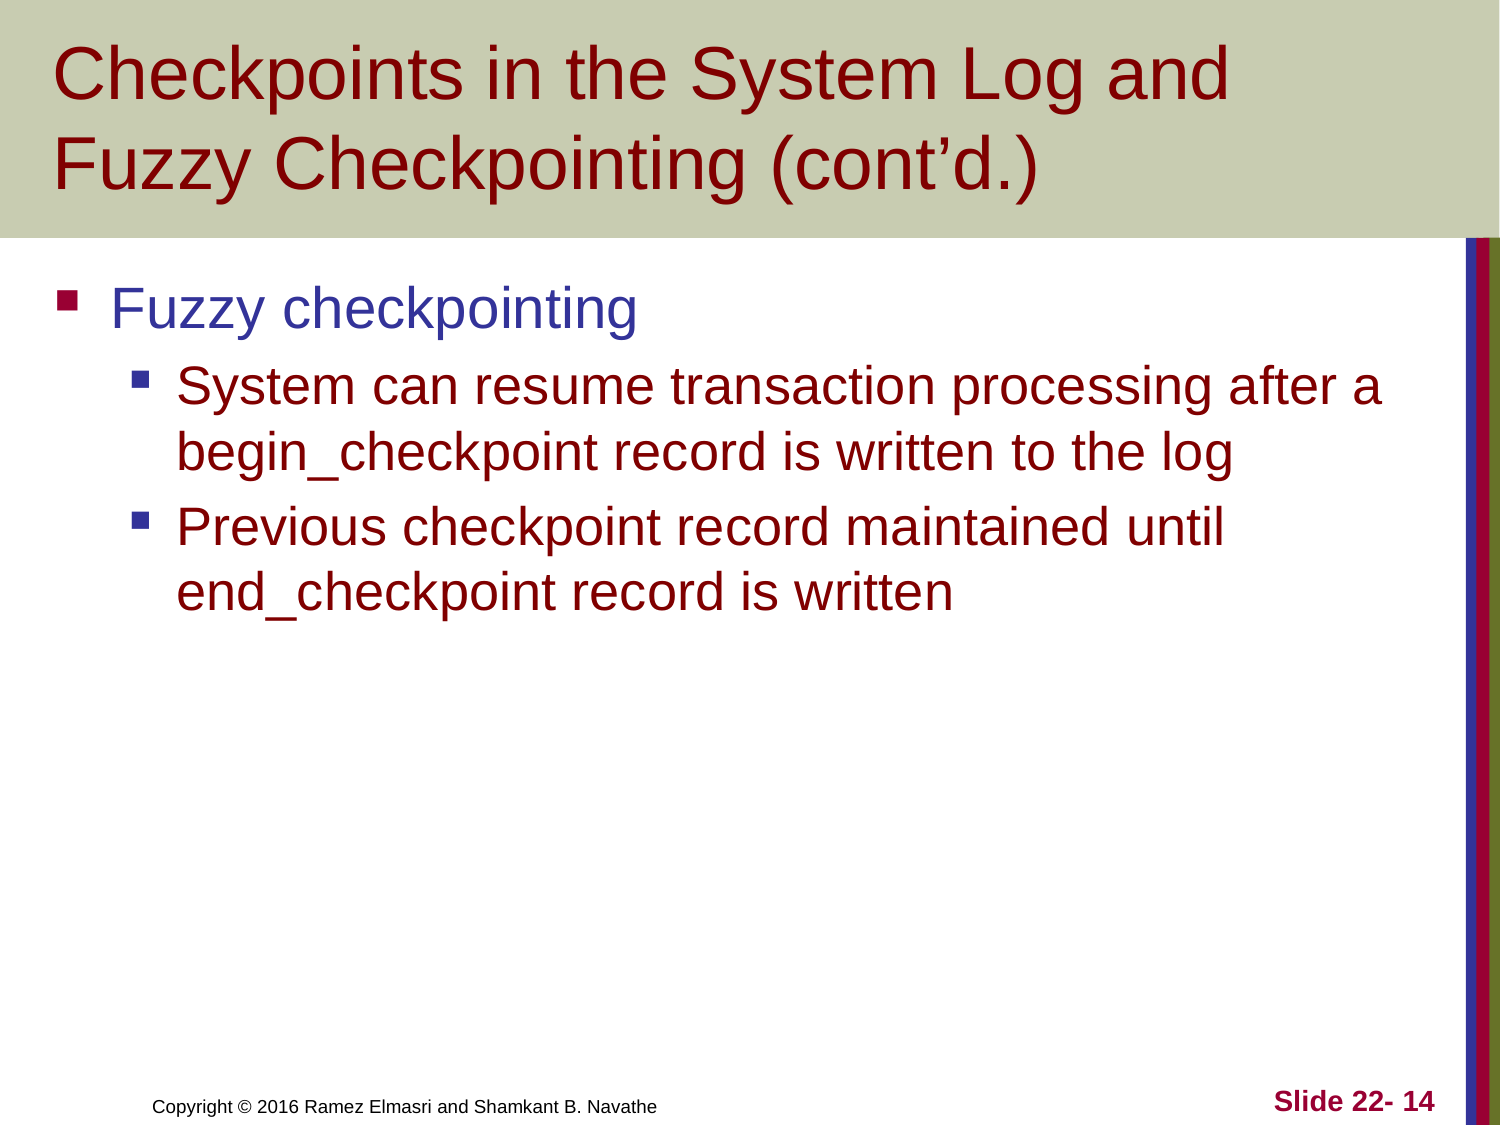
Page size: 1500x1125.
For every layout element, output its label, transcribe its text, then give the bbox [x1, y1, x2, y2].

slide_number Slide 22- 14 [1137, 1049, 1451, 1125]
title Checkpoints in the System Log and Fuzzy Checkpointing (cont’d.) [37, 49, 1317, 213]
list Fuzzy checkpointing System can resume transaction processing after a begin_checkpoint record is written to the log Previous checkpoint record maintained until end_checkpoint record is written [39, 262, 1400, 1013]
